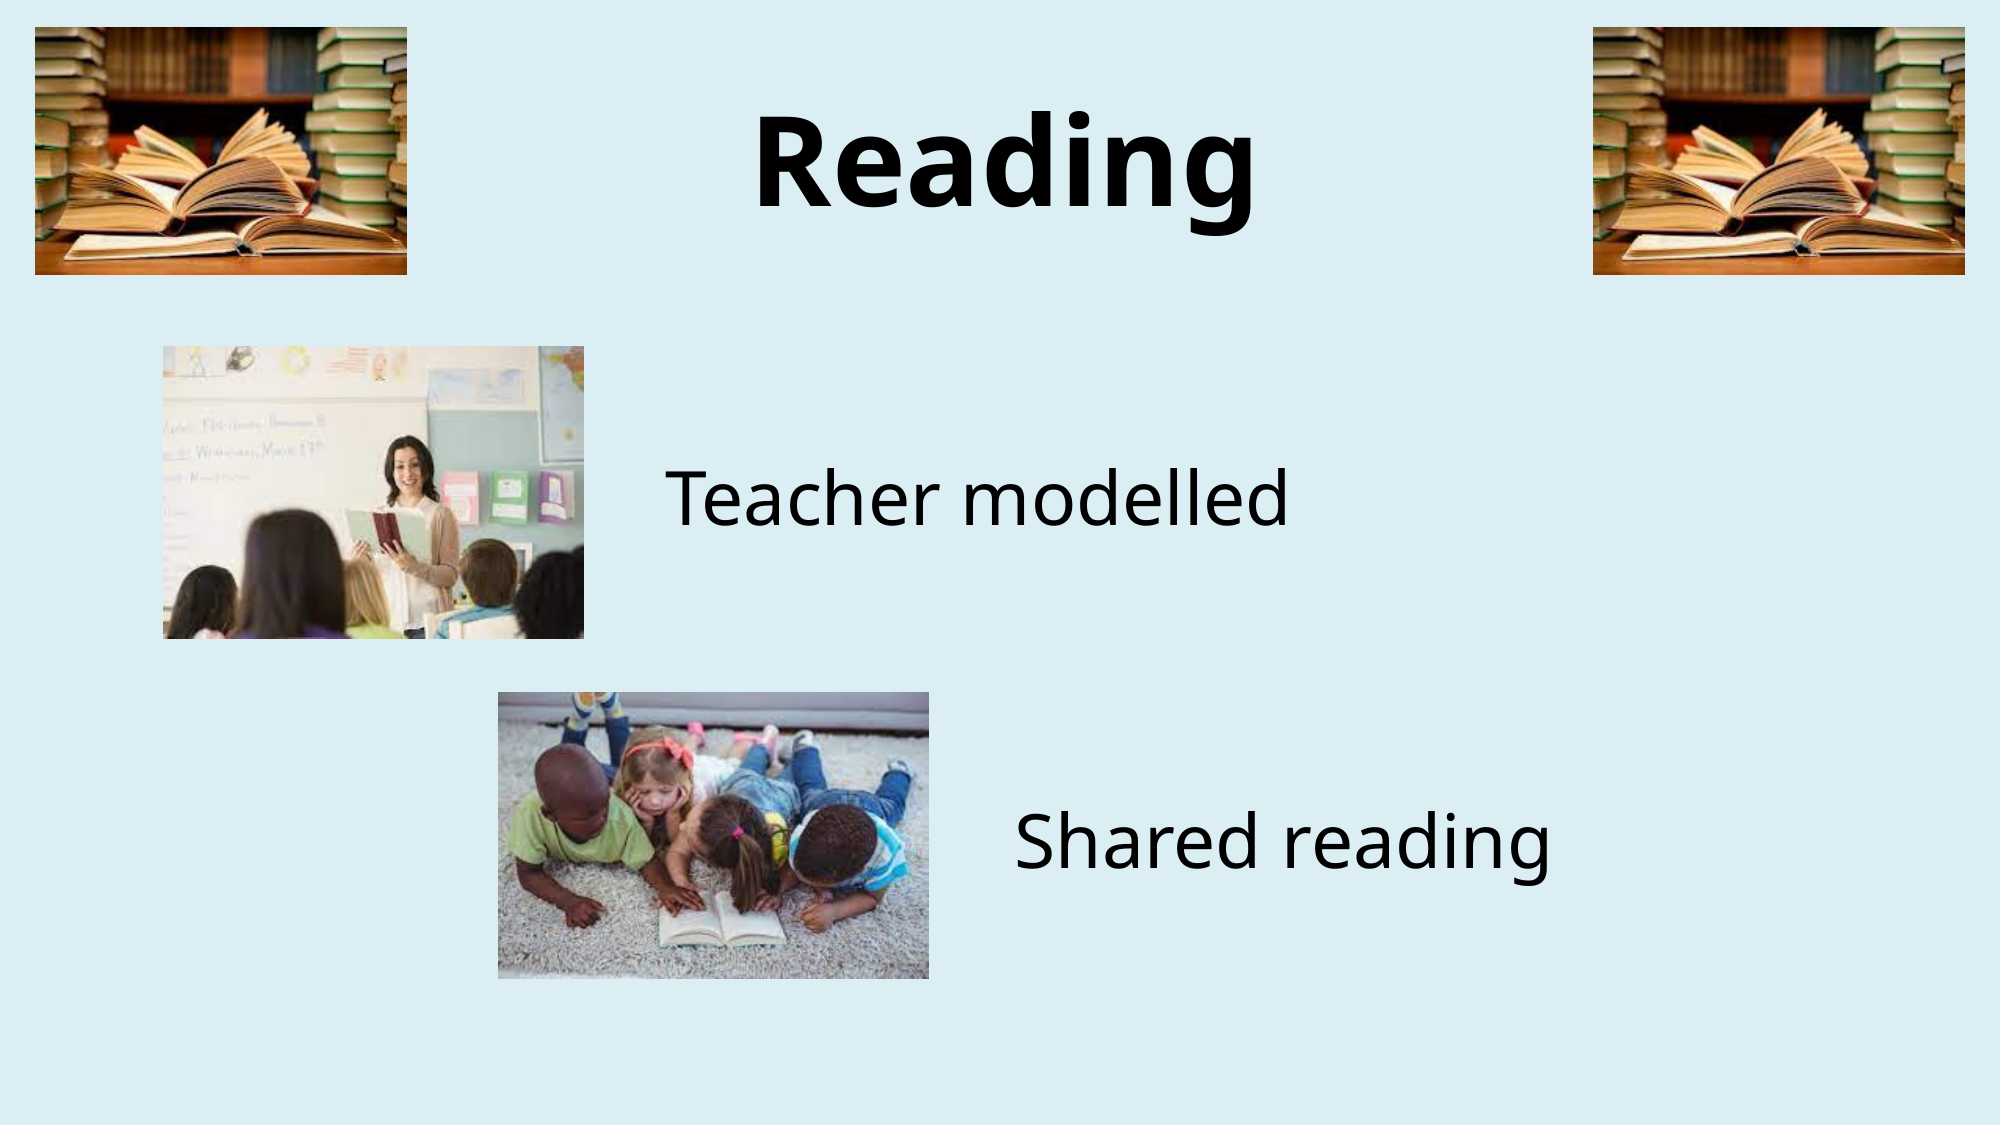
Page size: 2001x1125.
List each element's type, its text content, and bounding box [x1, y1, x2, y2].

picture [498, 691, 929, 979]
picture [162, 346, 584, 639]
text_box Teacher modelled [650, 437, 1399, 549]
picture [1592, 26, 1966, 275]
picture [34, 26, 408, 275]
text_box Shared reading [999, 779, 1748, 891]
text_box Reading [498, 73, 1512, 239]
